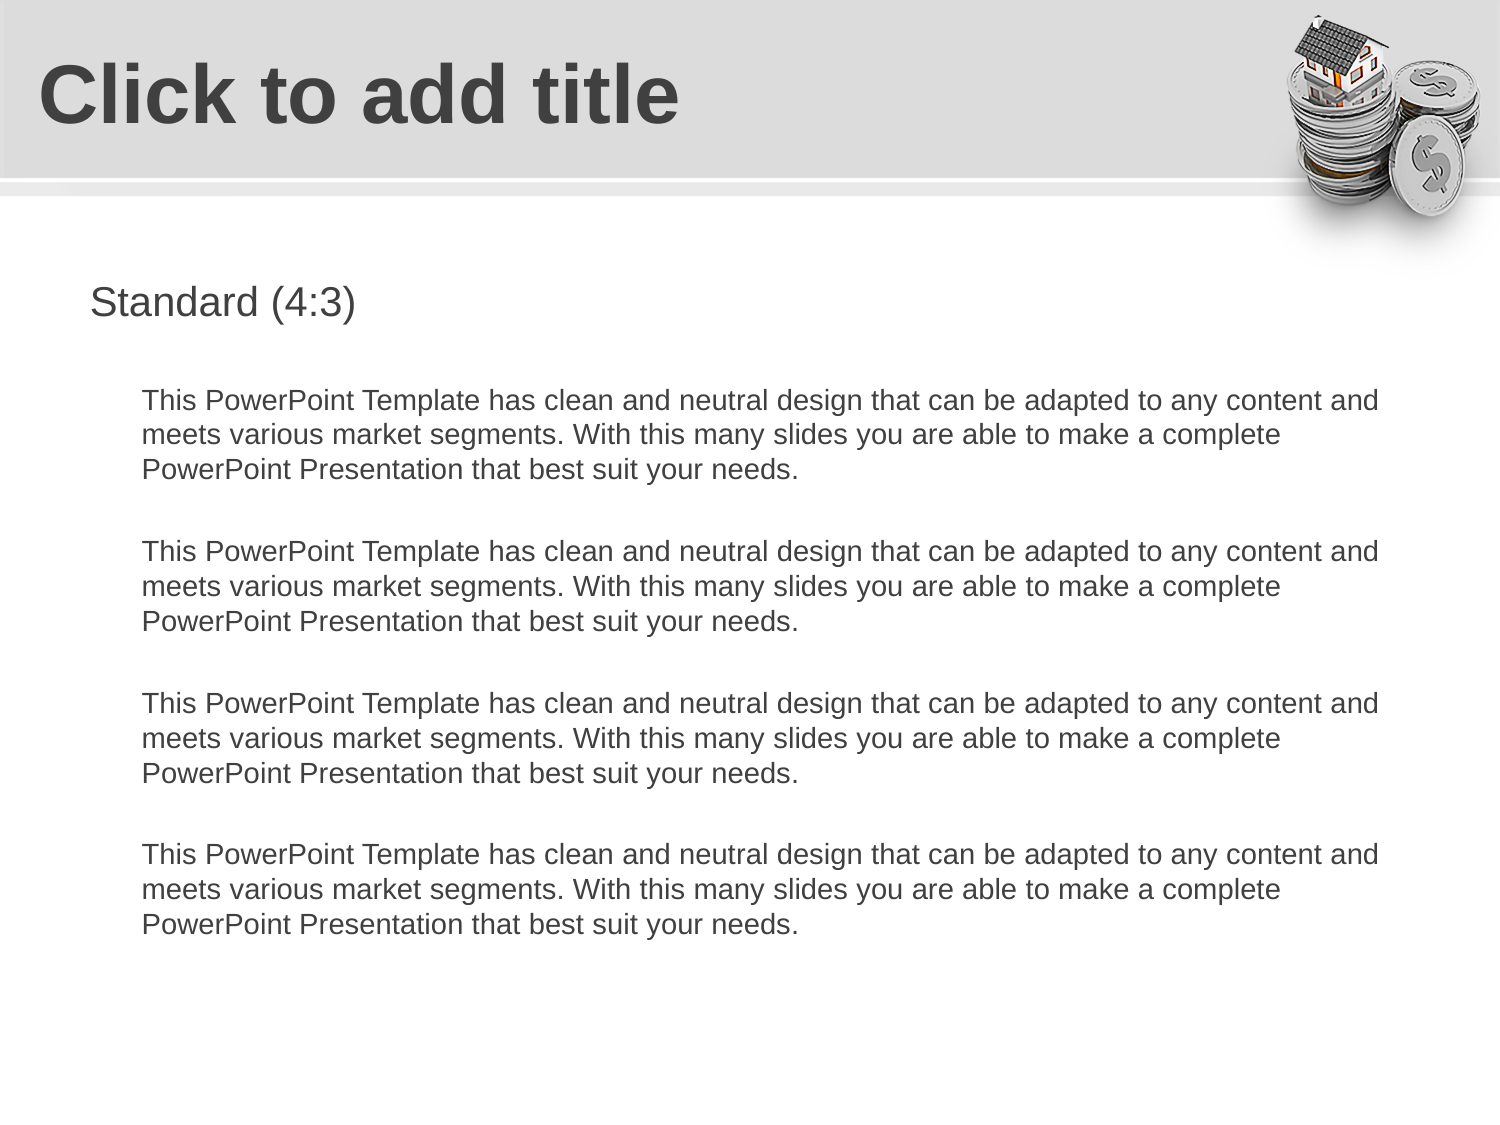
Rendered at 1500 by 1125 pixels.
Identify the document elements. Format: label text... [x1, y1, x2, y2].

title Click to add title [0, 2, 1500, 179]
list Standard (4:3) [75, 262, 1425, 339]
picture [0, 179, 1500, 1125]
list This PowerPoint Template has clean and neutral design that can be adapted to any content and meets various market segments. With this many slides you are able to make a complete PowerPoint Presentation that best suit your needs. This PowerPoint Template has clean and neutral design that can be adapted to any content and meets various market segments. With this many slides you are able to make a complete PowerPoint Presentation that best suit your needs. This PowerPoint Template has clean and neutral design that can be adapted to any content and meets various market segments. With this many slides you are able to make a complete PowerPoint Presentation that best suit your needs. This PowerPoint Template has clean and neutral design that can be adapted to any content and meets various market segments. With this many slides you are able to make a complete PowerPoint Presentation that best suit your needs. [76, 373, 1427, 965]
